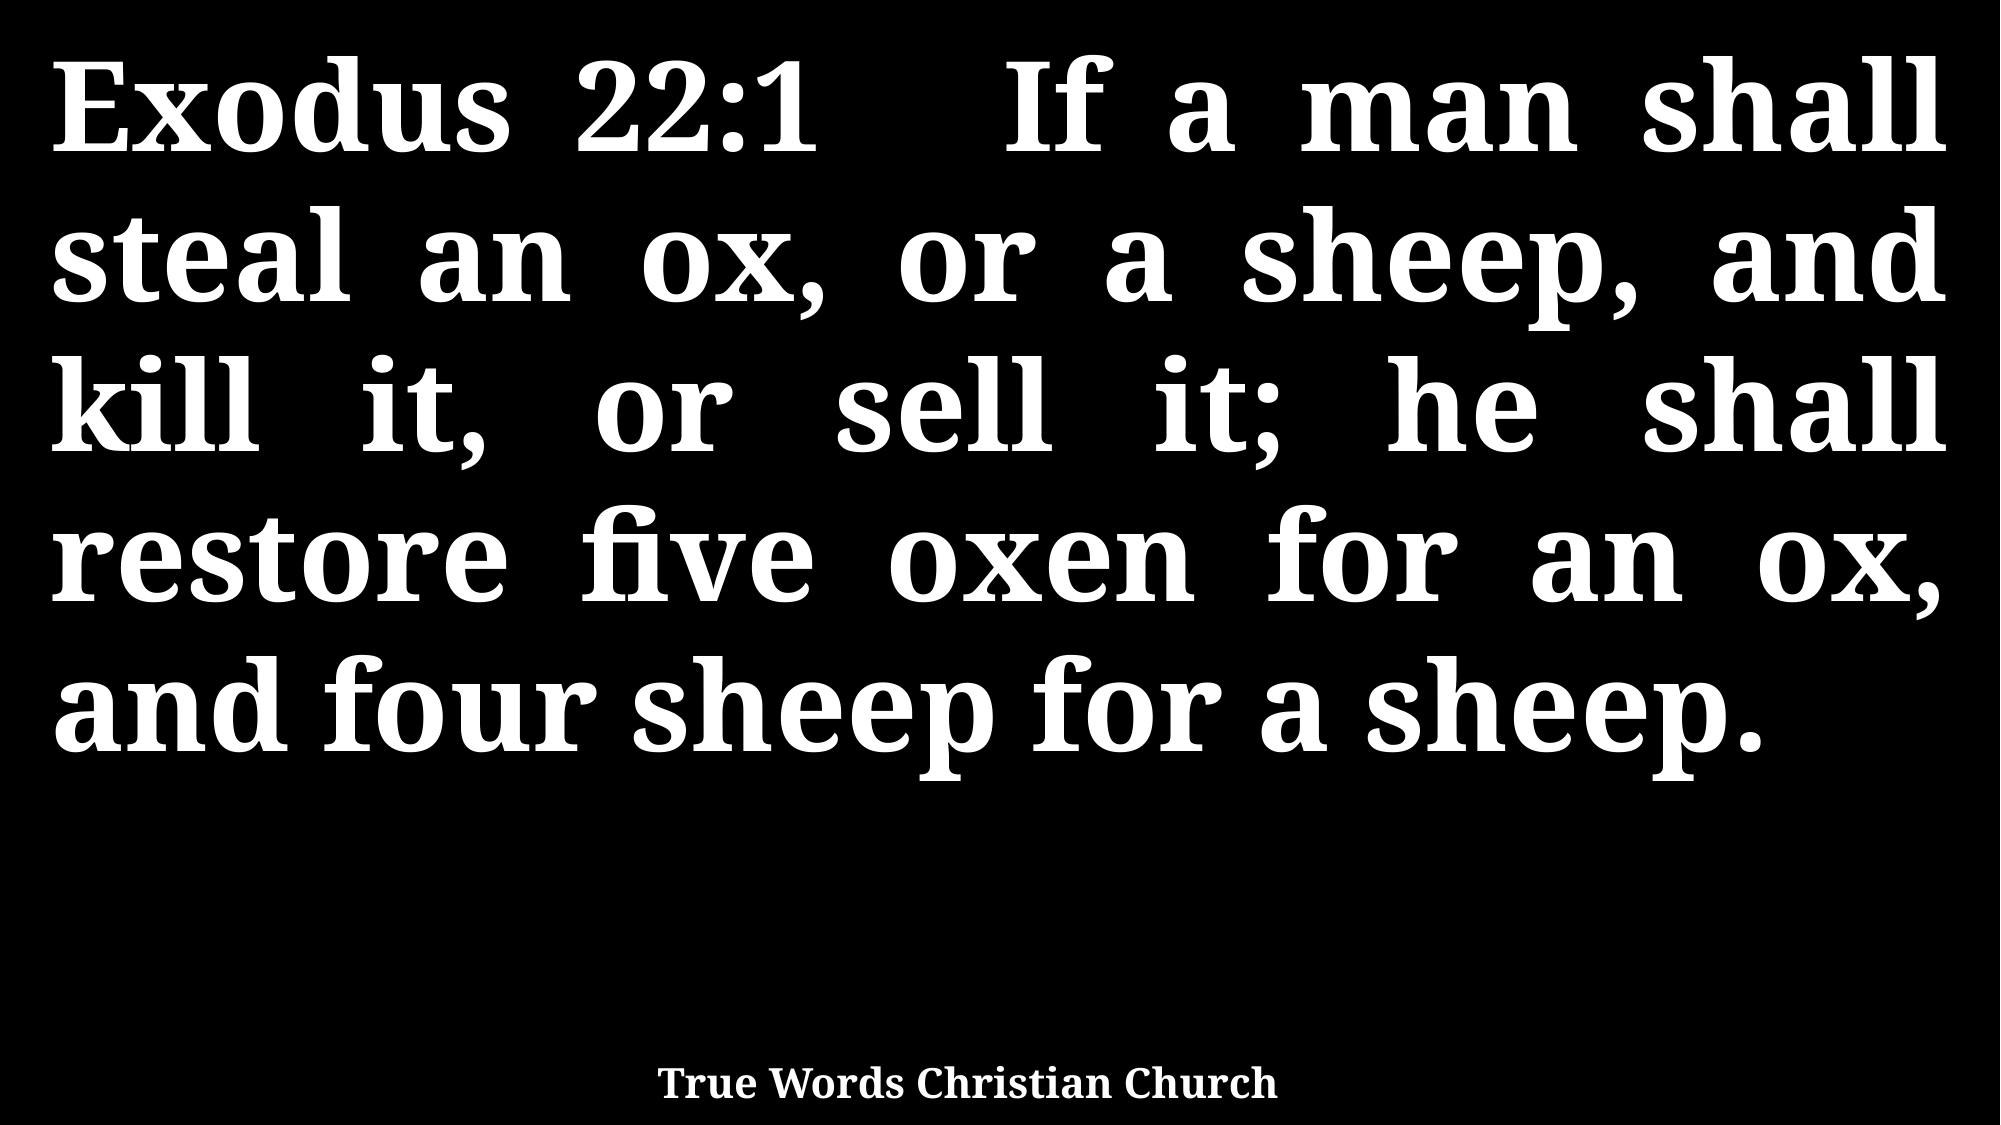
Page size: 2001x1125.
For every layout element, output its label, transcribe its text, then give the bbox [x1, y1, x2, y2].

text_box Exodus 22:1 If a man shall steal an ox, or a sheep, and kill it, or sell it; he shall restore five oxen for an ox, and four sheep for a sheep. [35, 18, 1965, 784]
text_box True Words Christian Church [642, 1049, 1294, 1114]
